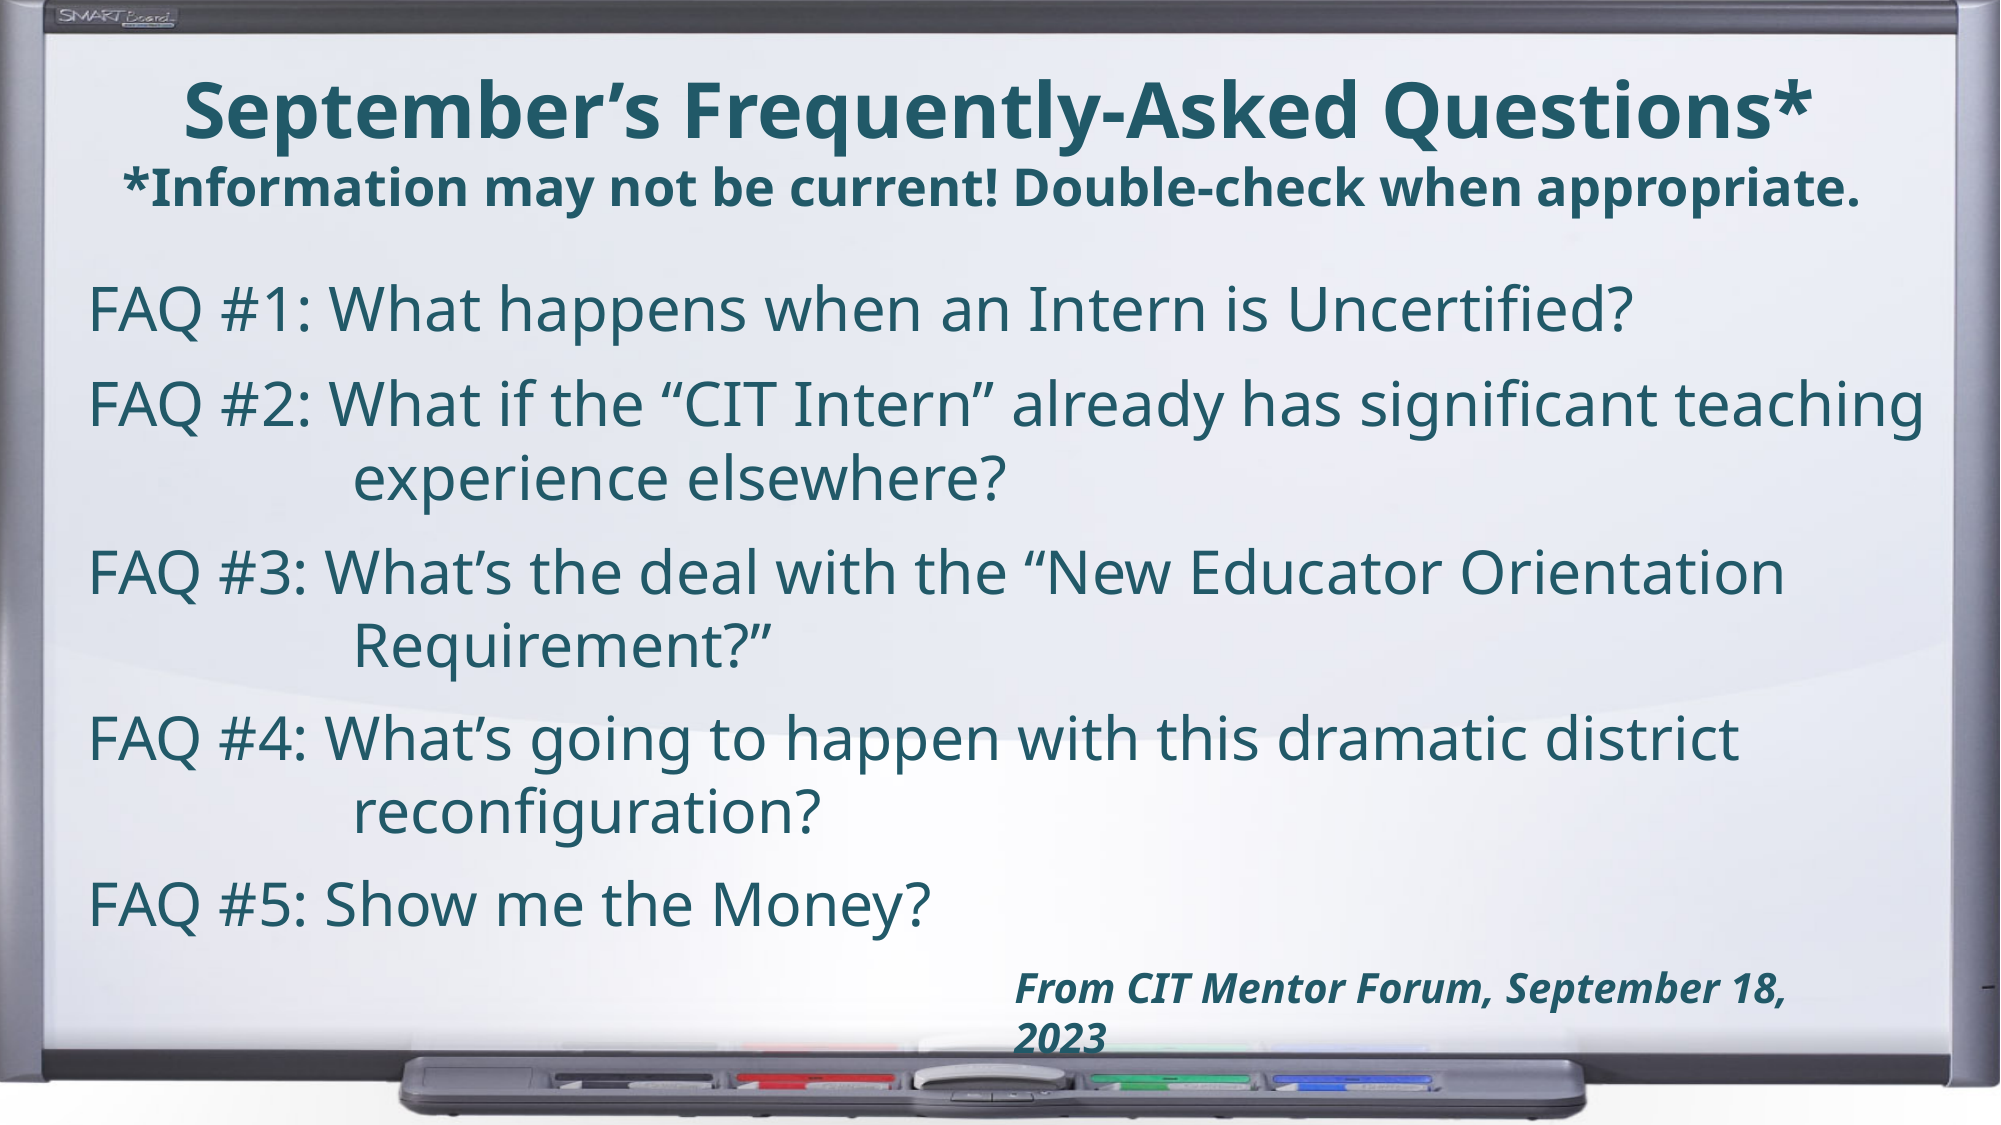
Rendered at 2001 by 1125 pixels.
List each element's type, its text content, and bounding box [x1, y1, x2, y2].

list FAQ #1: What happens when an Intern is Uncertified? FAQ #2: What if the “CIT Intern” already has significant teaching experience elsewhere? FAQ #3: What’s the deal with the “New Educator Orientation Requirement?” FAQ #4: What’s going to happen with this dramatic district reconfiguration? FAQ #5: Show me the Money? [50, 262, 1950, 955]
text_box From CIT Mentor Forum, September 18, 2023 [999, 954, 1874, 1070]
picture [0, 0, 2000, 1125]
title September’s Frequently-Asked Questions* *Information may not be current! Double-check when appropriate. [99, 45, 1900, 233]
